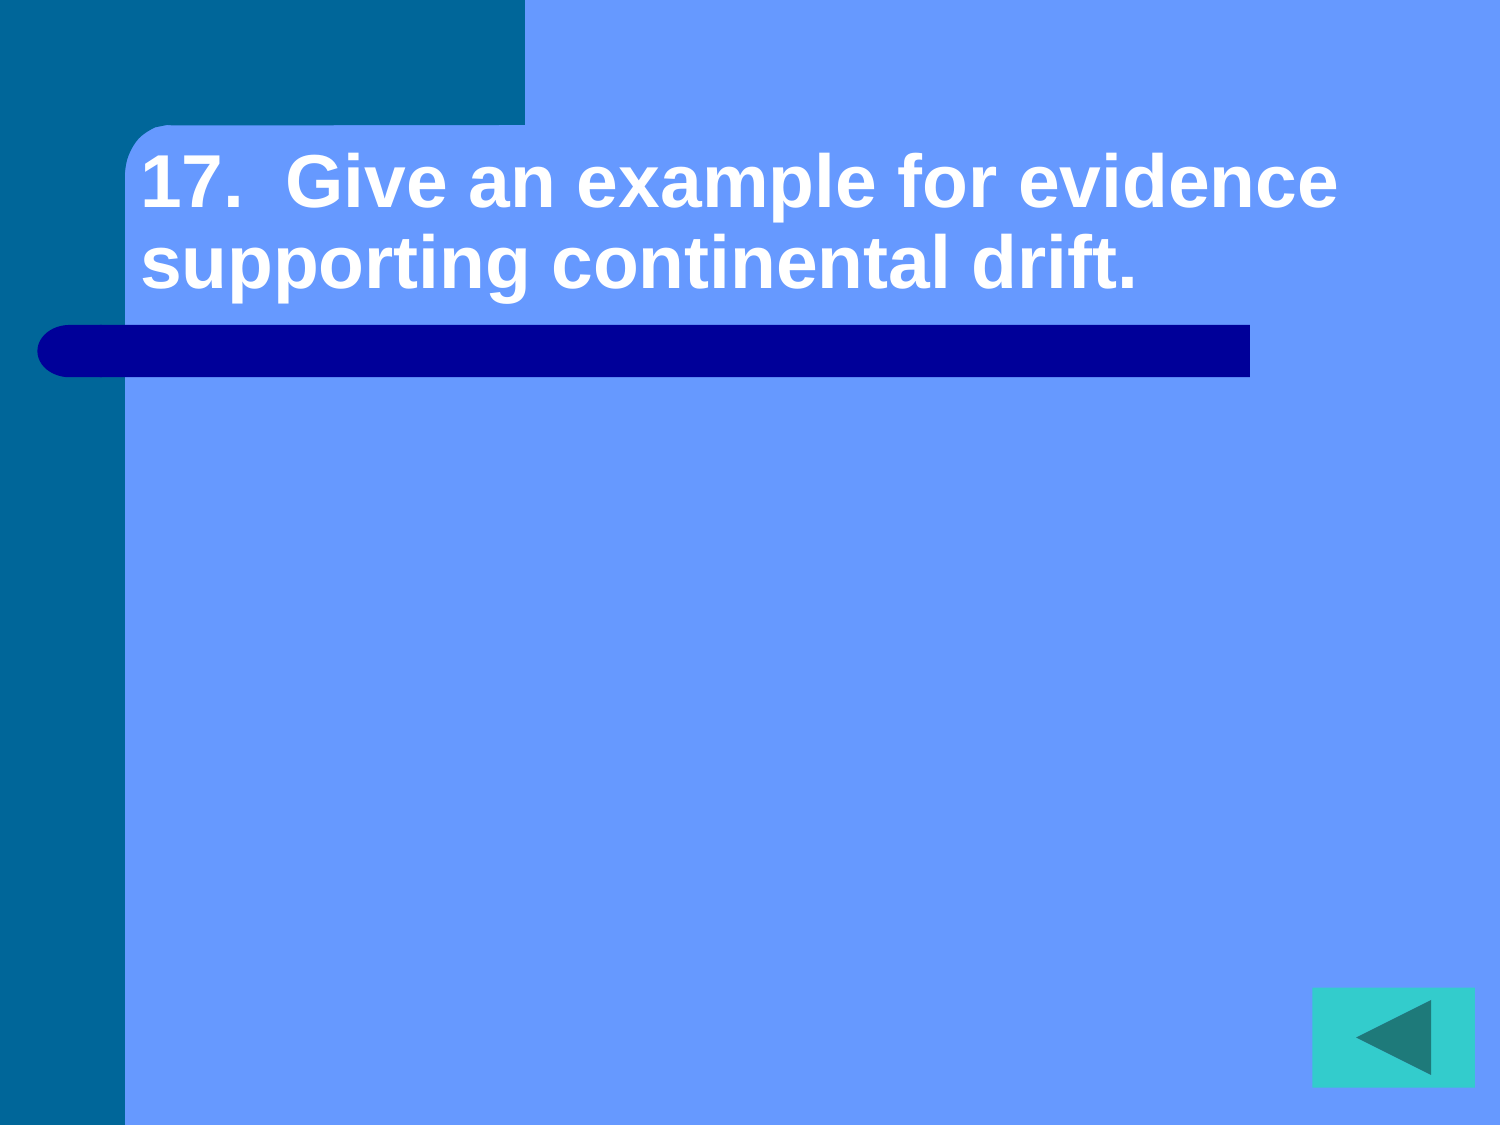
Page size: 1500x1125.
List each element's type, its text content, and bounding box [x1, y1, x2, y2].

title 17. Give an example for evidence supporting continental drift. [124, 124, 1426, 313]
text_box [1312, 987, 1475, 1088]
